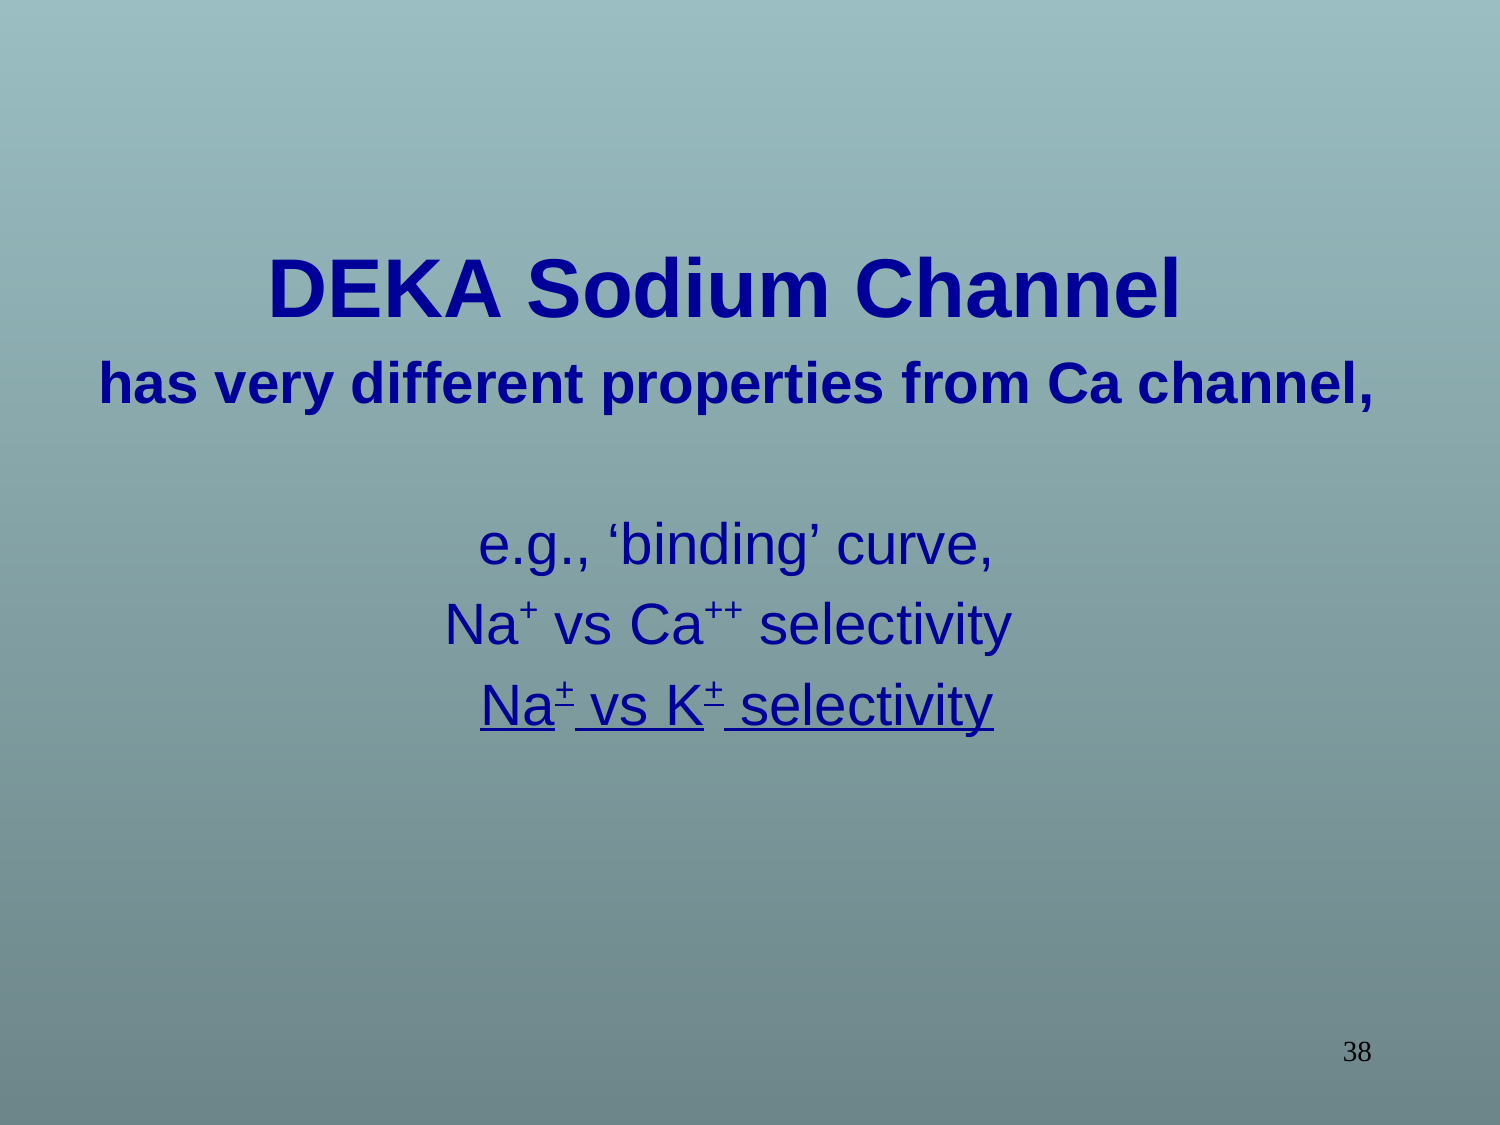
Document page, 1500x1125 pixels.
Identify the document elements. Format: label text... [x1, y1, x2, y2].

title DEKA Sodium Channel has very different properties from Ca channel, e.g., ‘binding’ curve, Na+ vs Ca++ selectivity Na+ vs K+ selectivity [0, 211, 1500, 331]
slide_number 38 [1074, 1024, 1388, 1101]
